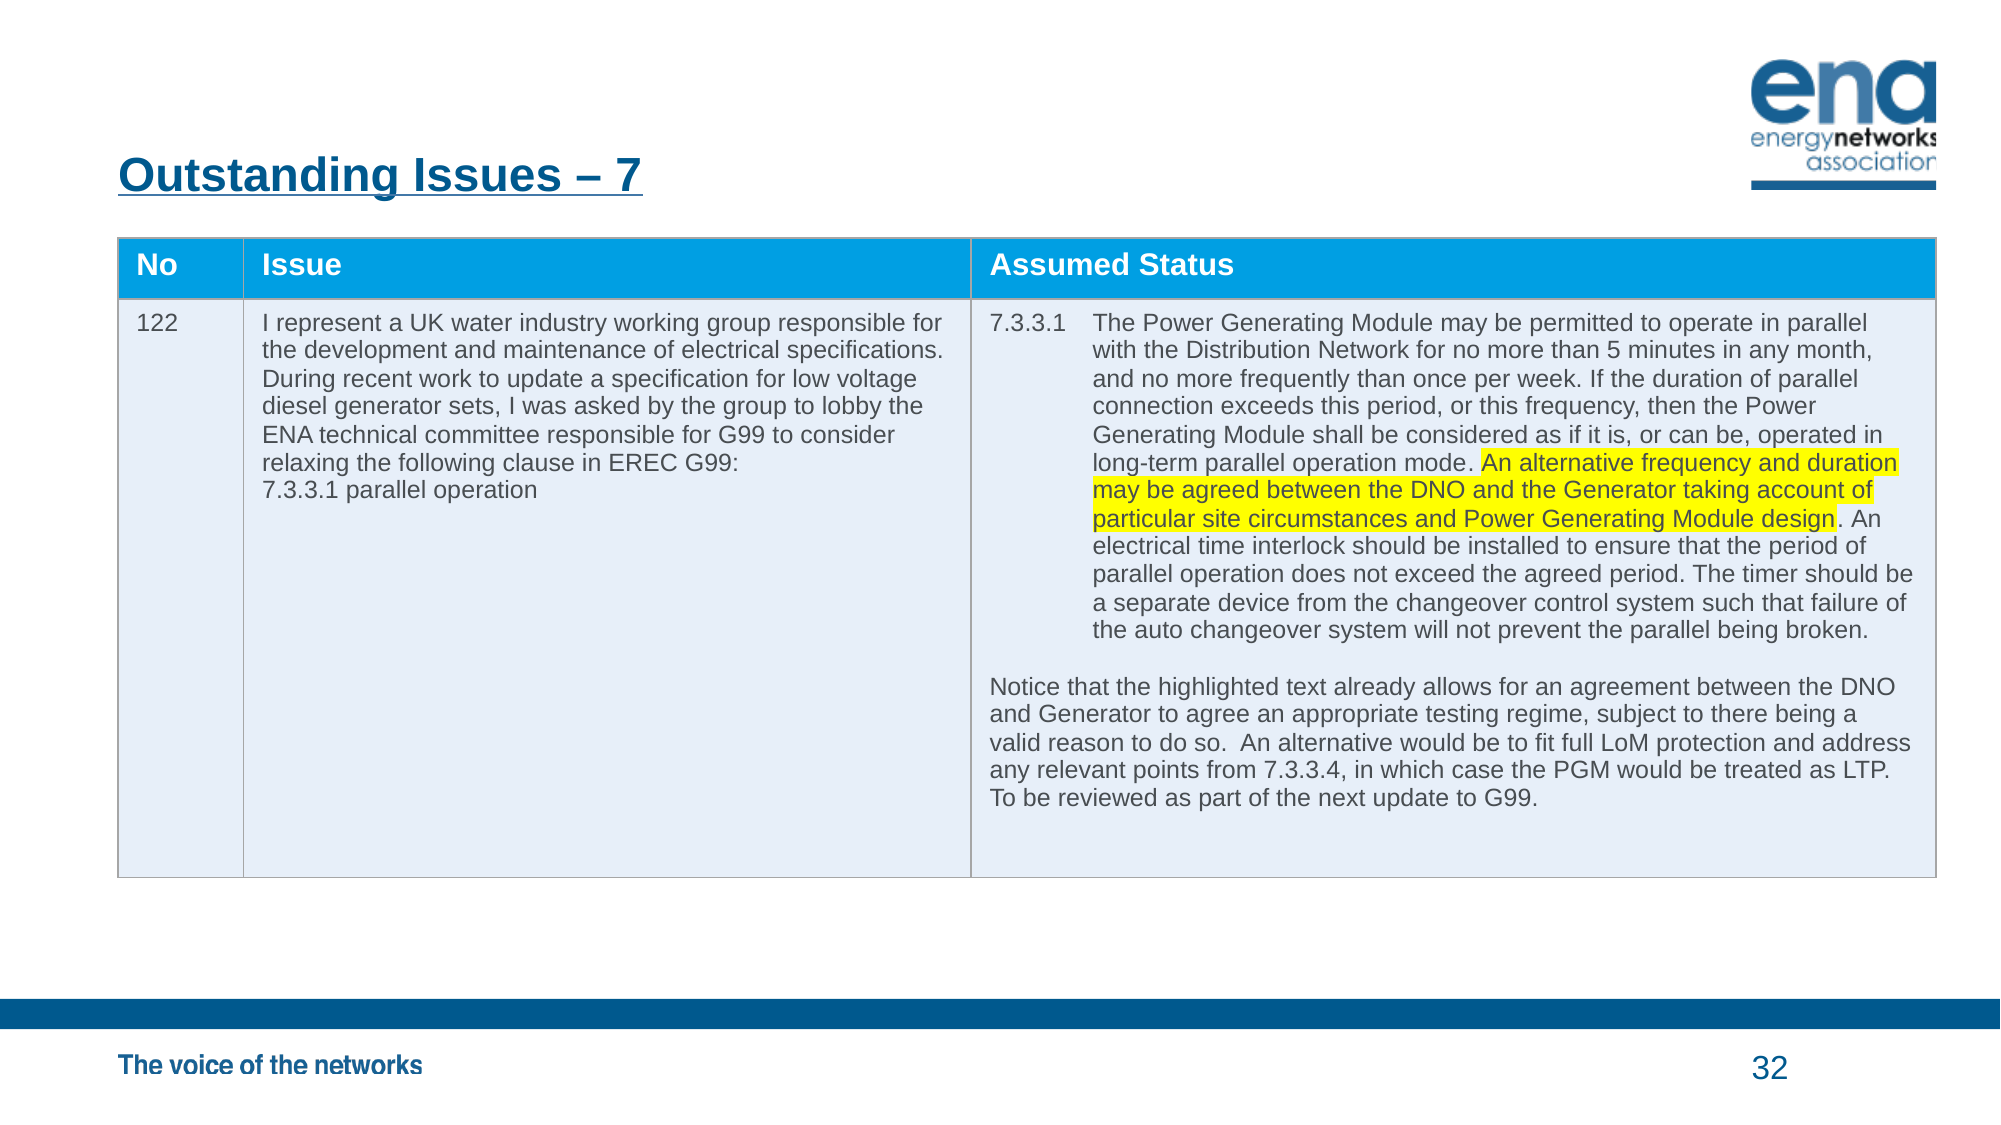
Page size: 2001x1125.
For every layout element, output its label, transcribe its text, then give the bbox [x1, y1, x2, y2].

table_cell I represent a UK water industry working group responsible for the development and maintenance of electrical specifications. During recent work to update a specification for low voltage diesel generator sets, I was asked by the group to lobby the ENA technical committee responsible for G99 to consider relaxing the following clause in EREC G99: 7.3.3.1 parallel operation [244, 300, 970, 877]
title Outstanding Issues – 7 [118, 47, 1595, 201]
table_cell 7.3.3.1 The Power Generating Module may be permitted to operate in parallel with the Distribution Network for no more than 5 minutes in any month, and no more frequently than once per week. If the duration of parallel connection exceeds this period, or this frequency, then the Power Generating Module shall be considered as if it is, or can be, operated in long-term parallel operation mode. An alternative frequency and duration may be agreed between the DNO and the Generator taking account of particular site circumstances and Power Generating Module design. An electrical time interlock should be installed to ensure that the period of parallel operation does not exceed the agreed period. The timer should be a separate device from the changeover control system such that failure of the auto changeover system will not prevent the parallel being broken. Notice that the highlighted text already allows for an agreement between the DNO and Generator to agree an appropriate testing regime, subject to there being a valid reason to do so. An alternative would be to fit full LoM protection and address any relevant points from 7.3.3.4, in which case the PGM would be treated as LTP. To be reviewed as part of the next update to G99. [972, 300, 1935, 877]
slide_number 32 [1751, 1036, 1937, 1096]
table_header Issue [244, 239, 970, 298]
table_header No [119, 239, 243, 298]
table_cell 122 [119, 300, 243, 877]
table_header Assumed Status [972, 239, 1935, 298]
